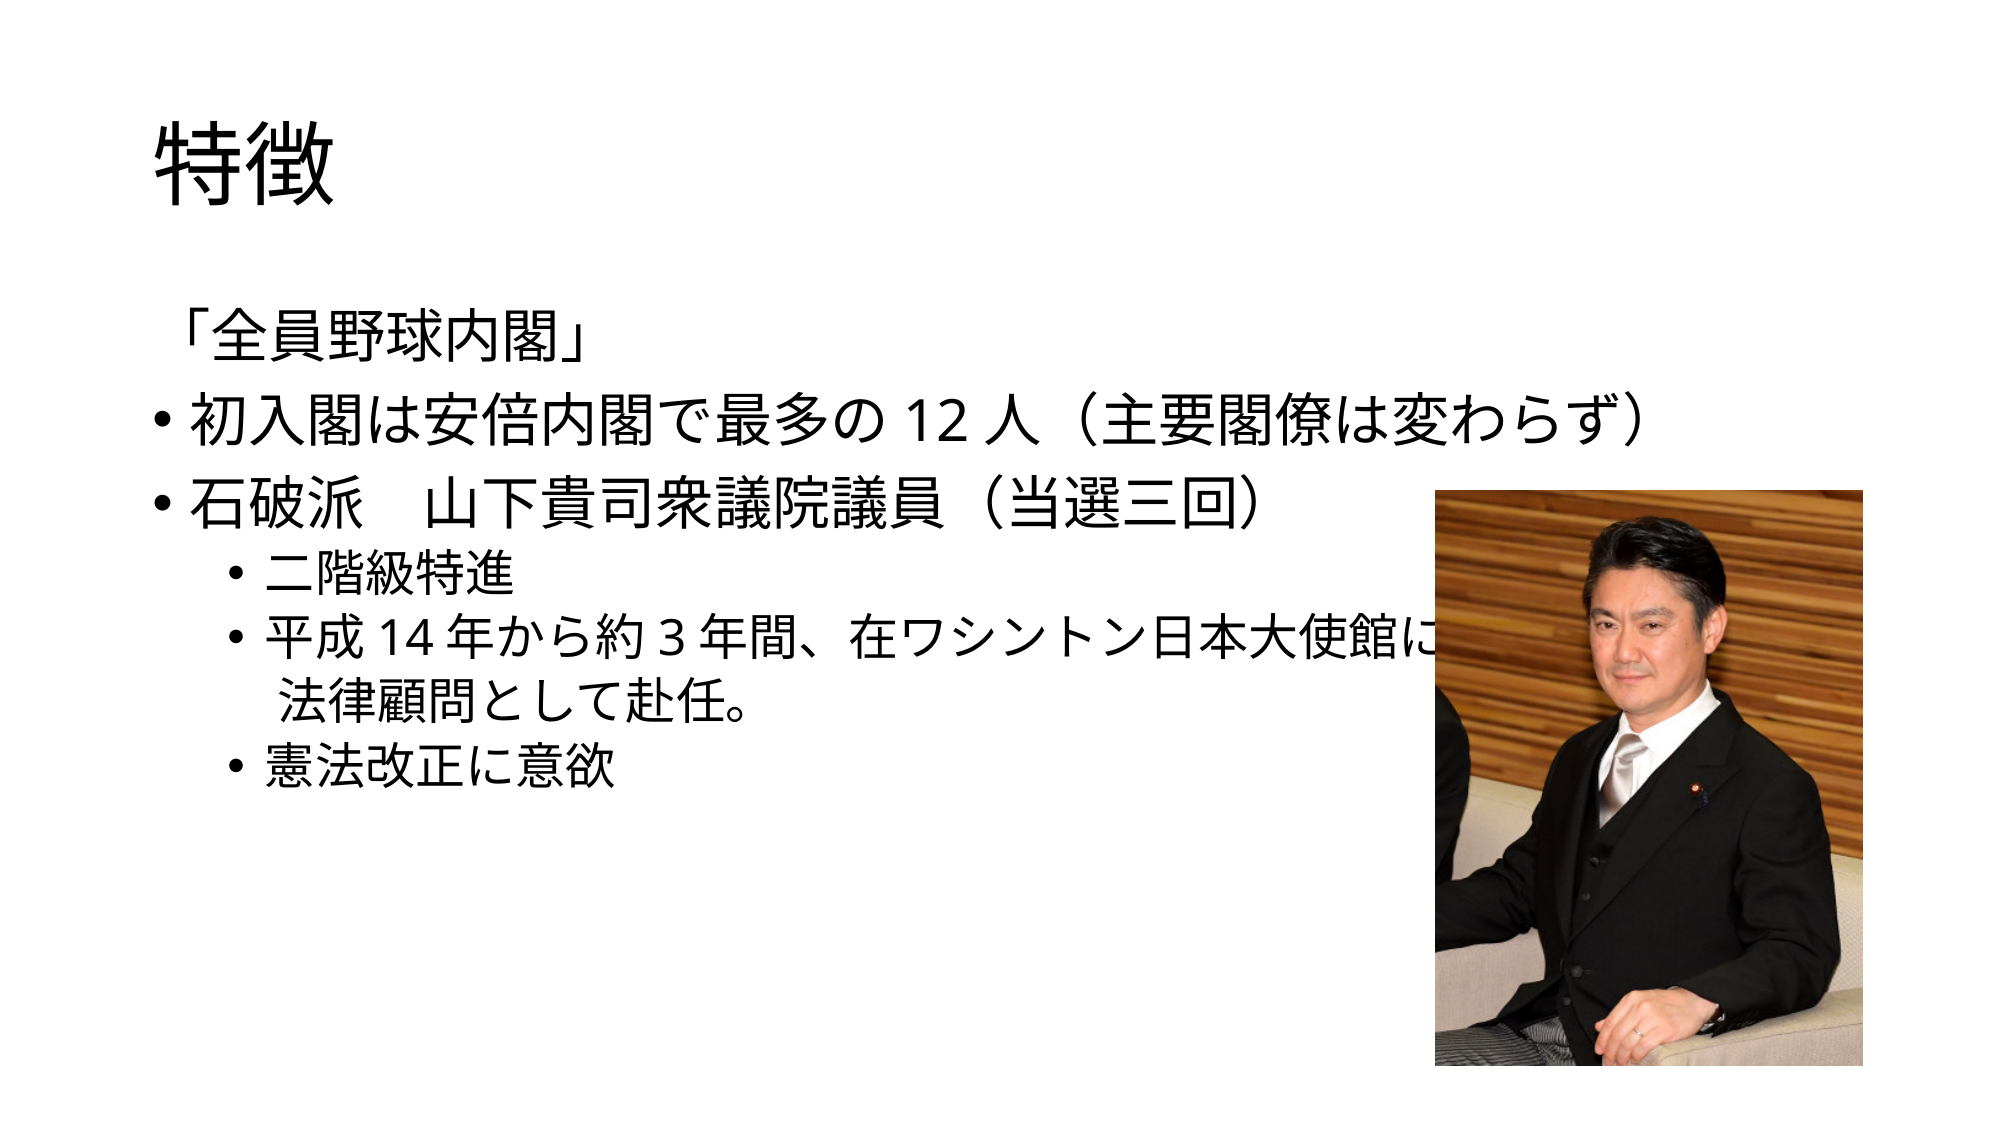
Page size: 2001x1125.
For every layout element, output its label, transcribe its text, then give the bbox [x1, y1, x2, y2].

picture [1435, 490, 1863, 1066]
title 特徴 [137, 59, 1863, 278]
list 「全員野球内閣」 初入閣は安倍内閣で最多の12人（主要閣僚は変わらず） 石破派 山下貴司衆議院議員（当選三回） 二階級特進 平成14年から約3年間、在ワシントン日本大使館に 法律顧問として赴任。 憲法改正に意欲 [137, 299, 1863, 1014]
